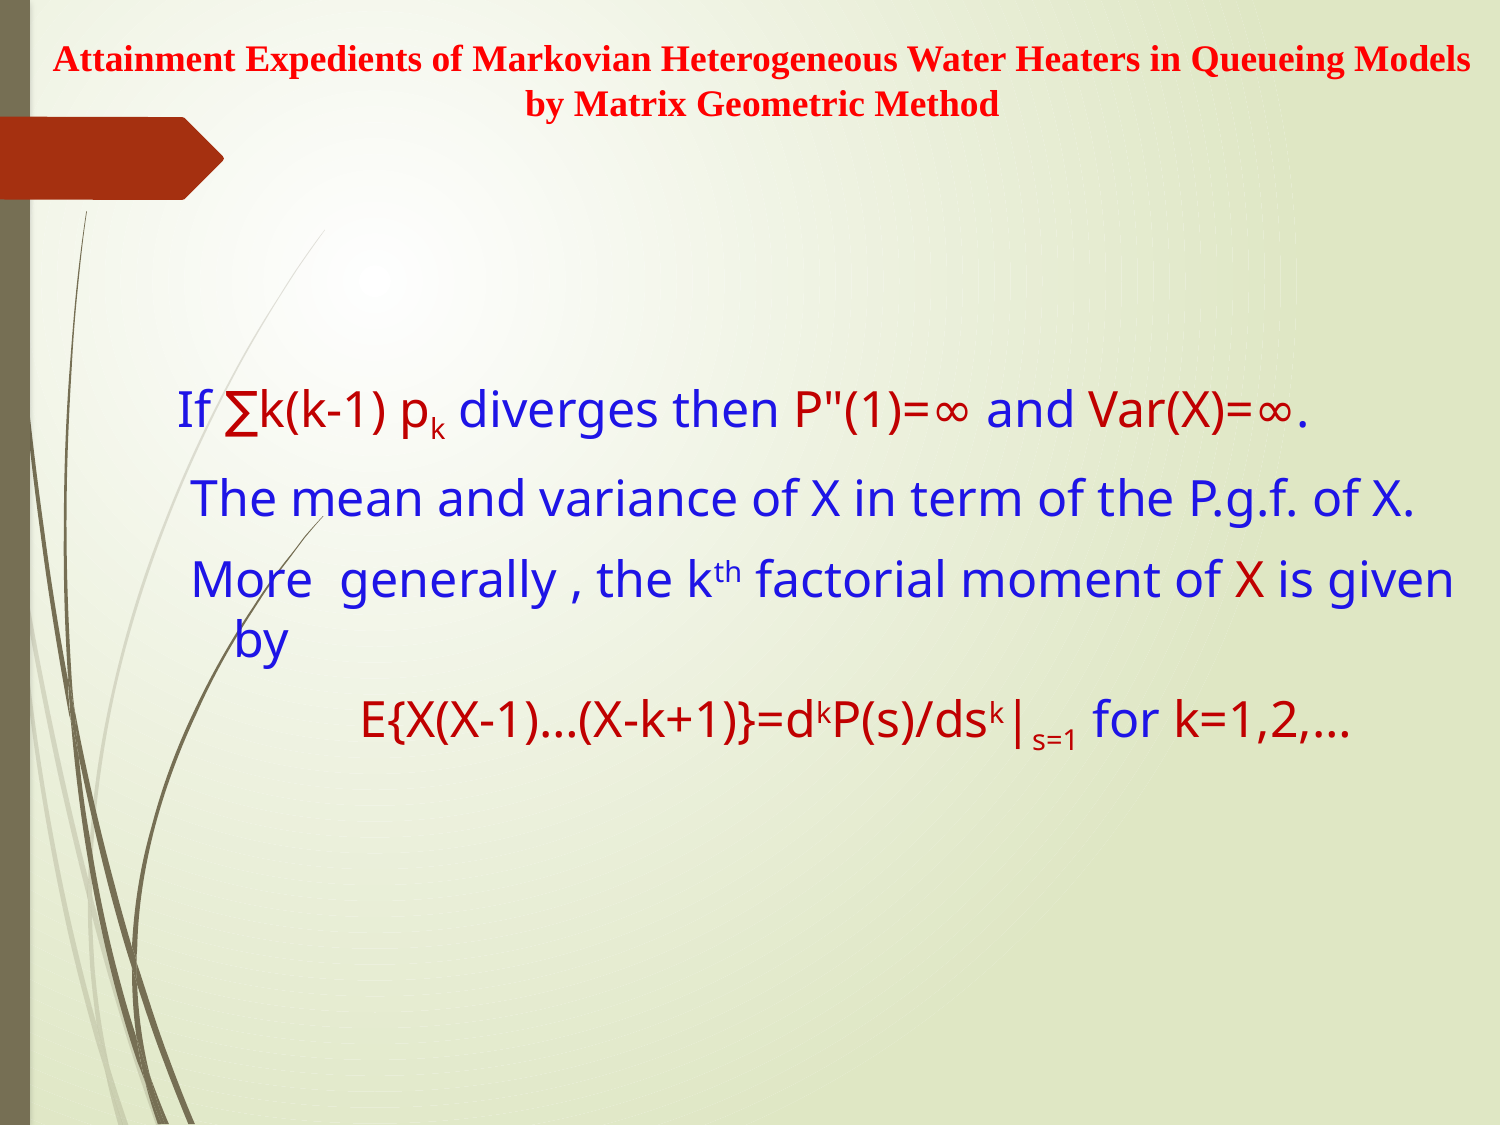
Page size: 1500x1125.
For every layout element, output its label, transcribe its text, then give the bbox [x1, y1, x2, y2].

list If ∑k(k-1) pk diverges then P"(1)=∞ and Var(X)=∞. The mean and variance of X in term of the P.g.f. of X. More generally , the kth factorial moment of X is given by E{X(X-1)…(X-k+1)}=dkP(s)/dsk|s=1 for k=1,2,… [162, 288, 1500, 1125]
text_box Attainment Expedients of Markovian Heterogeneous Water Heaters in Queueing Models by Matrix Geometric Method [24, 26, 1500, 132]
